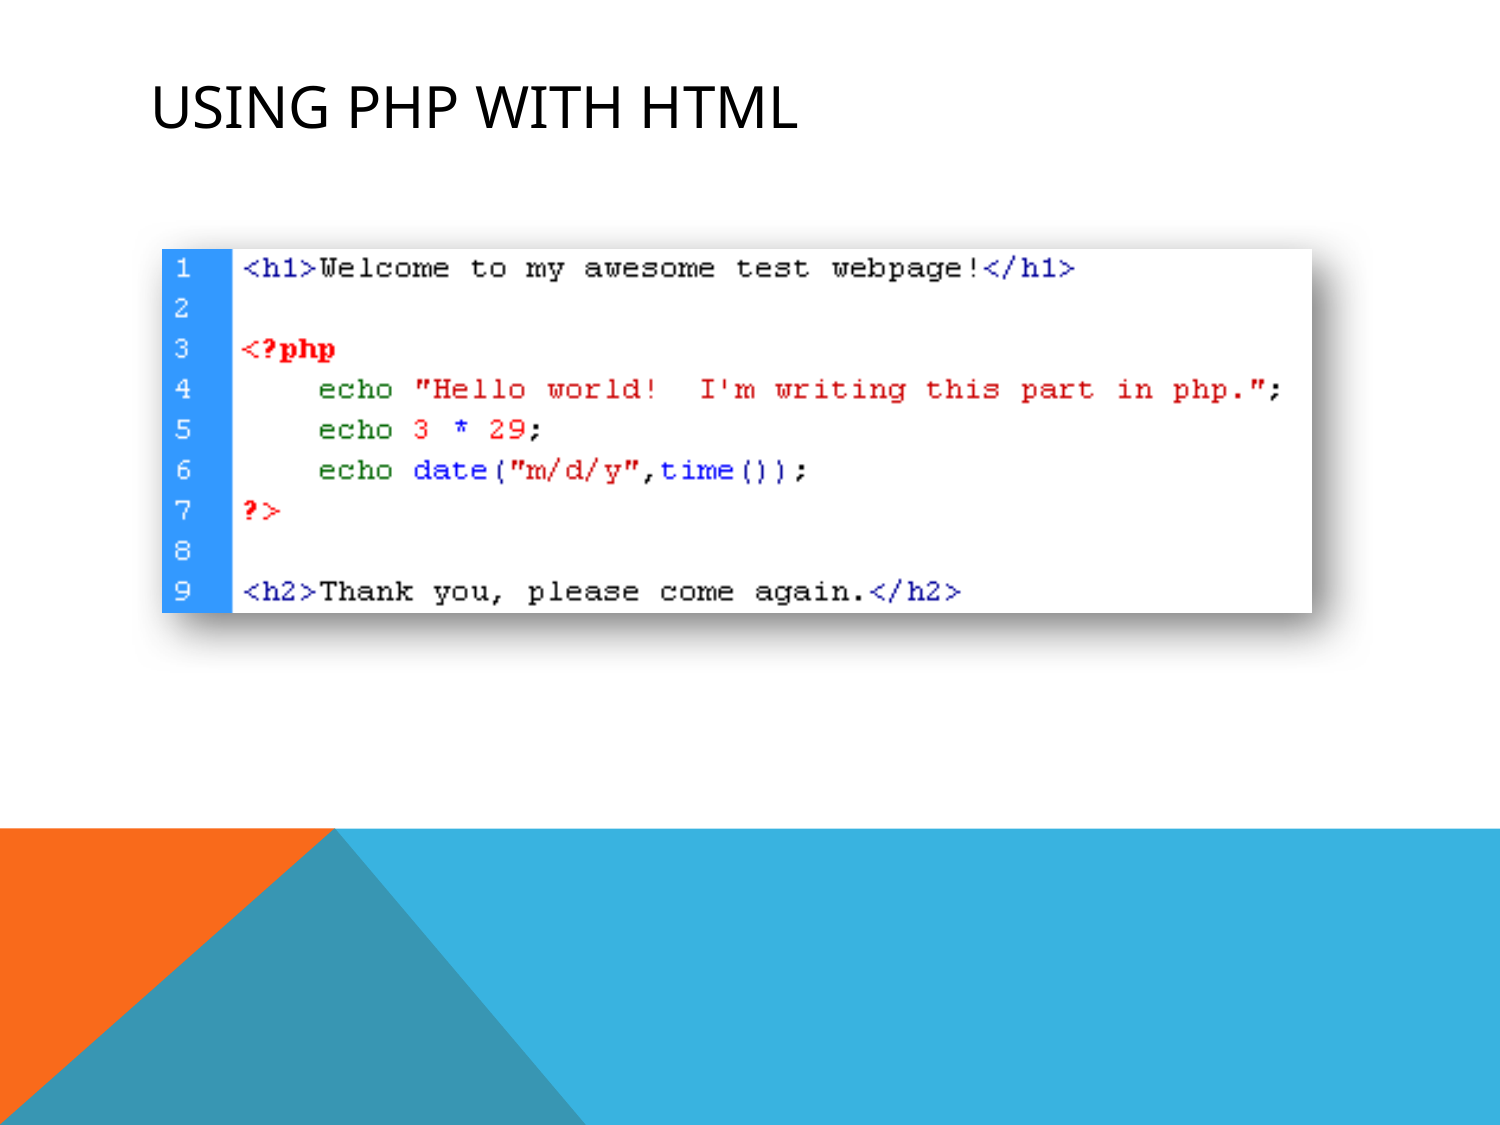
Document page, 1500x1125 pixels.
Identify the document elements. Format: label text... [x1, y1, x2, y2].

picture [162, 249, 1312, 613]
title Using php with html [135, 60, 1369, 150]
